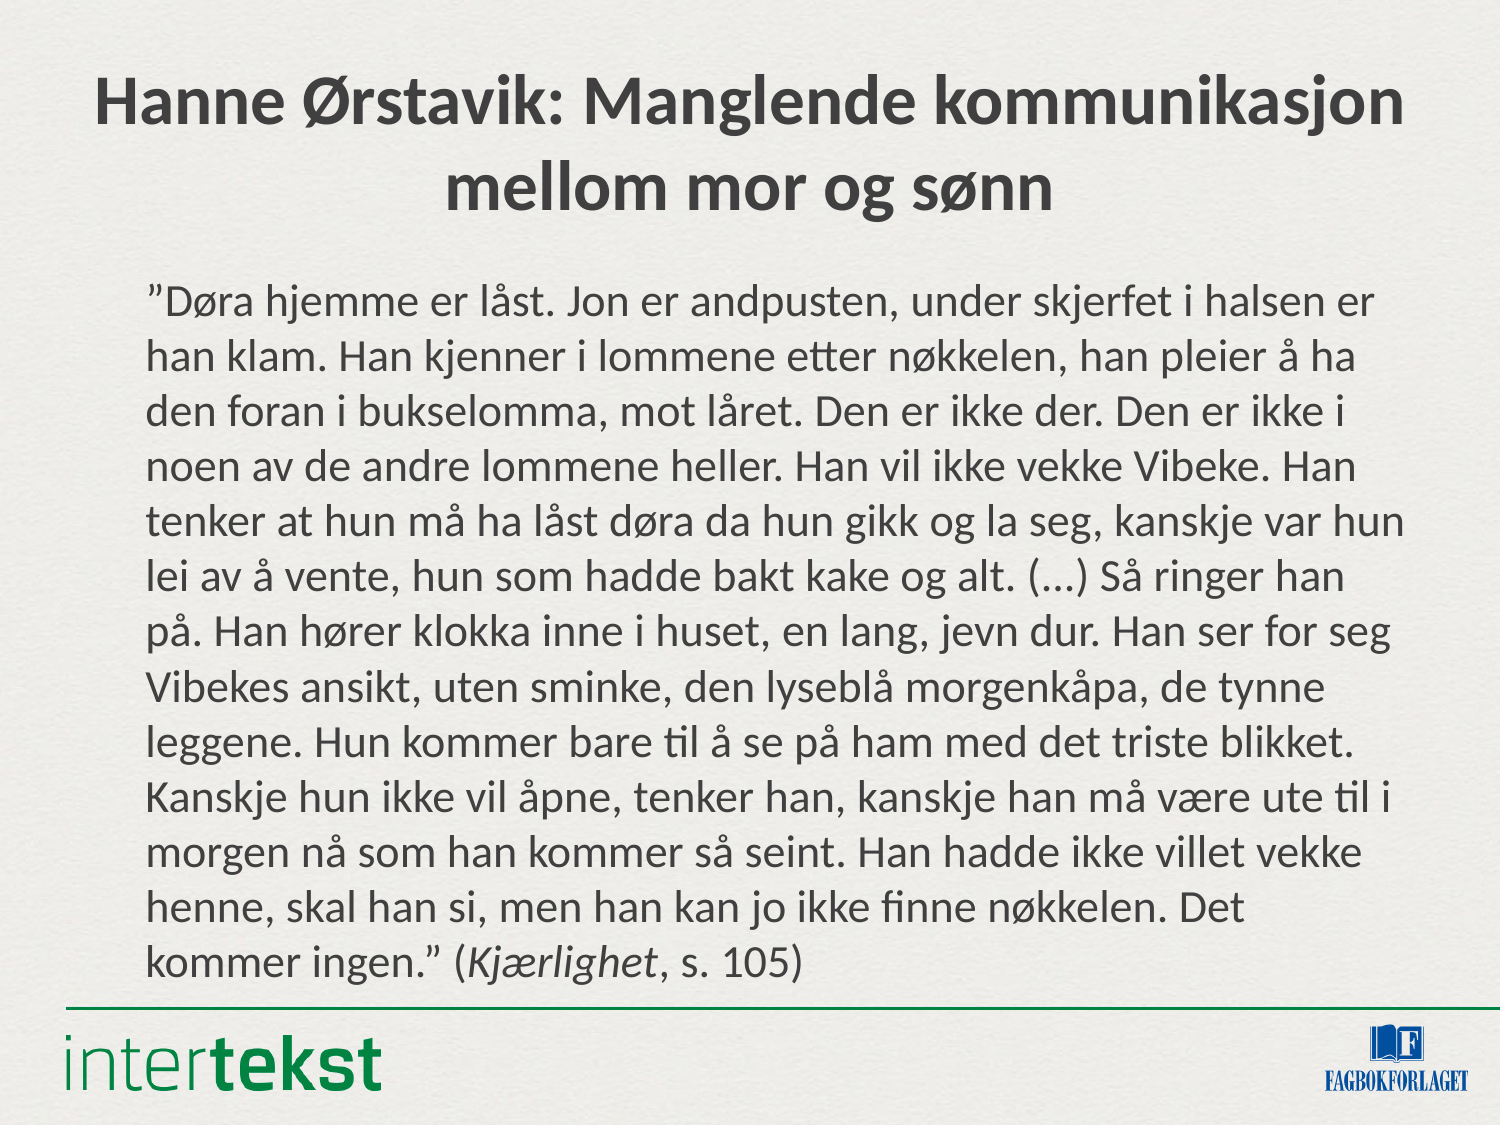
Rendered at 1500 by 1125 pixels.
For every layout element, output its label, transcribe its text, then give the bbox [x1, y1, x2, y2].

picture [0, 0, 1500, 1125]
title Hanne Ørstavik: Manglende kommunikasjon mellom mor og sønn [75, 45, 1425, 233]
list ”Døra hjemme er låst. Jon er andpusten, under skjerfet i halsen er han klam. Han kjenner i lommene etter nøkkelen, han pleier å ha den foran i bukselomma, mot låret. Den er ikke der. Den er ikke i noen av de andre lommene heller. Han vil ikke vekke Vibeke. Han tenker at hun må ha låst døra da hun gikk og la seg, kanskje var hun lei av å vente, hun som hadde bakt kake og alt. (...) Så ringer han på. Han hører klokka inne i huset, en lang, jevn dur. Han ser for seg Vibekes ansikt, uten sminke, den lyseblå morgenkåpa, de tynne leggene. Hun kommer bare til å se på ham med det triste blikket. Kanskje hun ikke vil åpne, tenker han, kanskje han må være ute til i morgen nå som han kommer så seint. Han hadde ikke villet vekke henne, skal han si, men han kan jo ikke finne nøkkelen. Det kommer ingen.” (Kjærlighet, s. 105) [75, 262, 1425, 1005]
